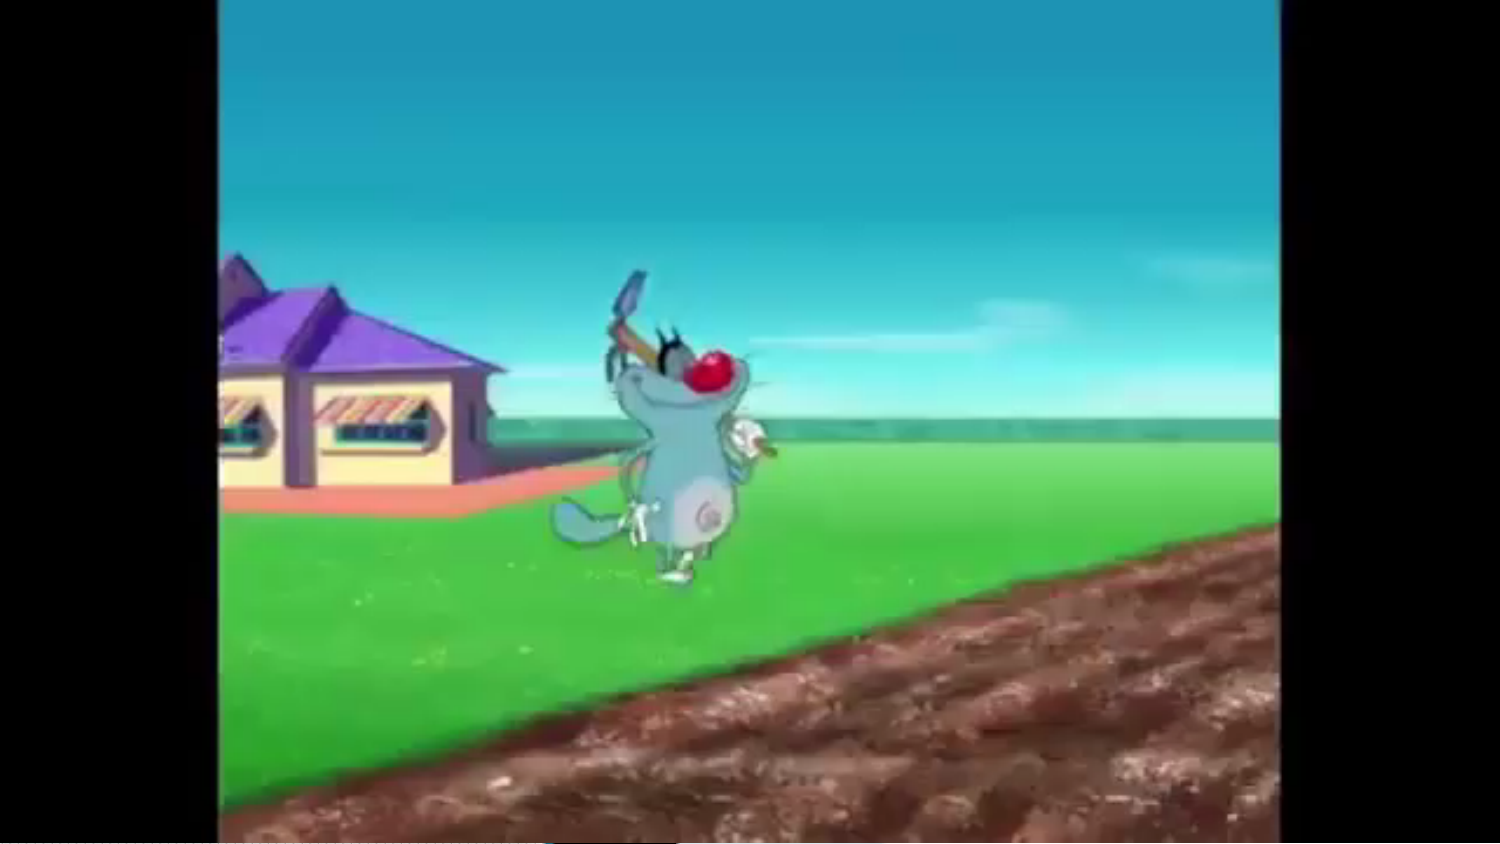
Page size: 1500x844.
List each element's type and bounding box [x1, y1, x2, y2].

text_box [0, 0, 1500, 844]
